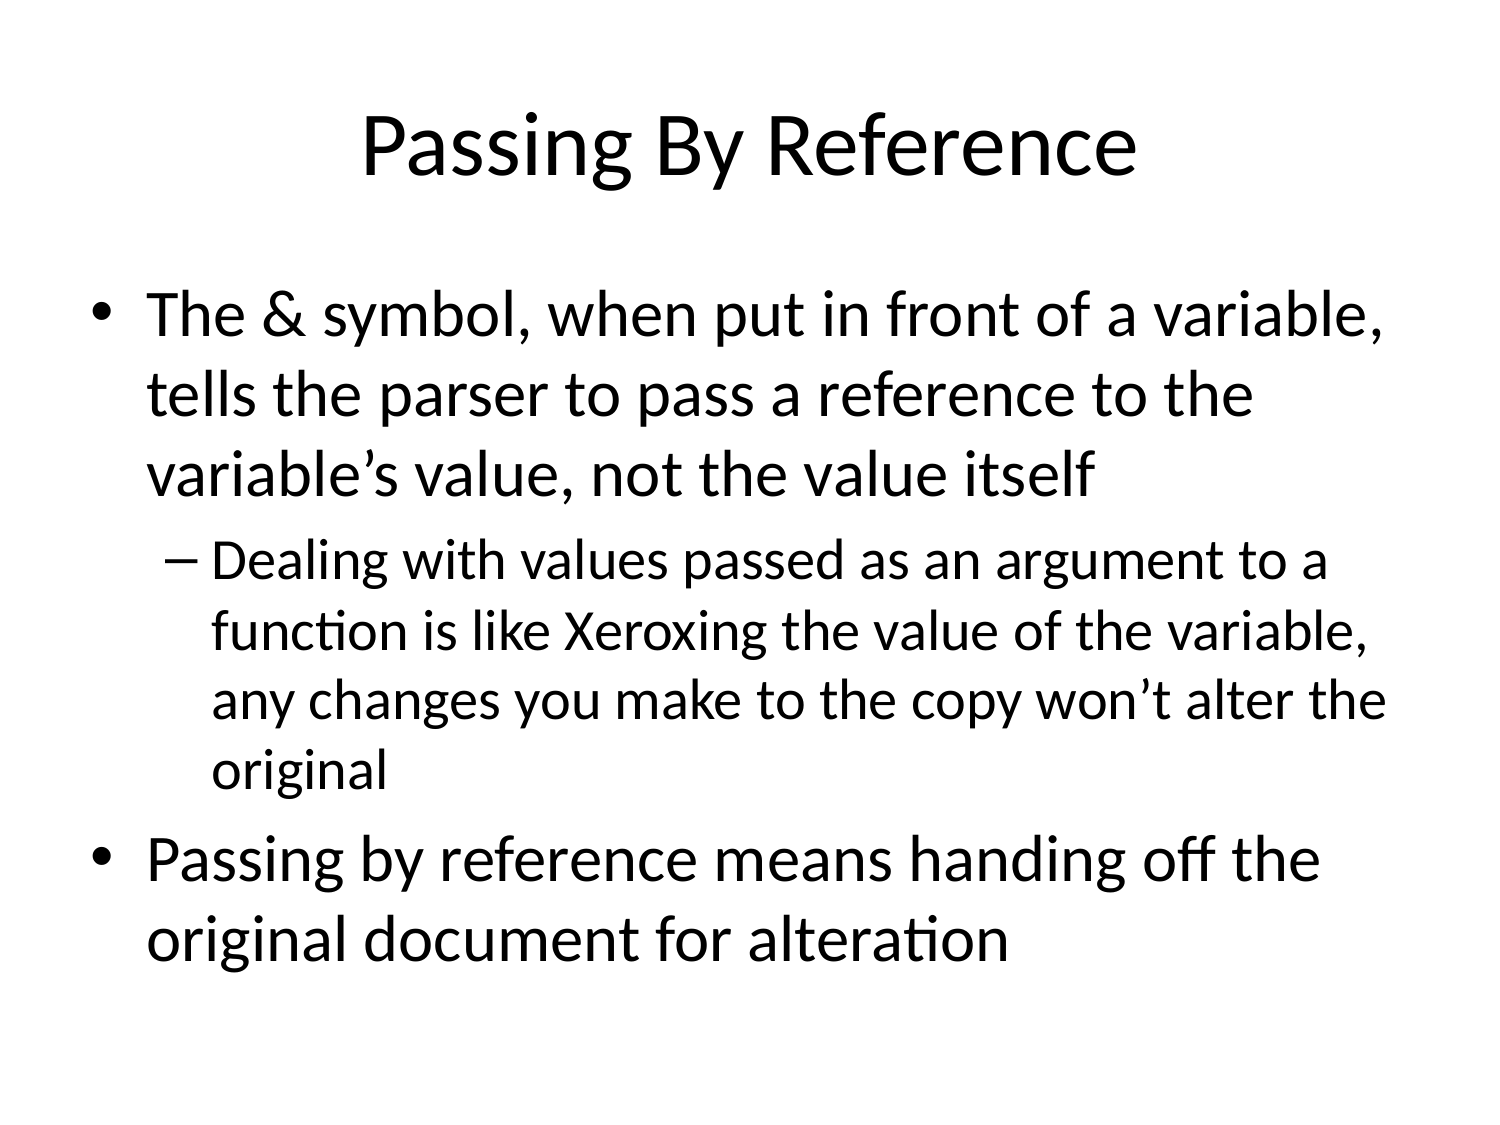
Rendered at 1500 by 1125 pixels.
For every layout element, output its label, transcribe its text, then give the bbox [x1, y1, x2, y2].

list The & symbol, when put in front of a variable, tells the parser to pass a reference to the variable’s value, not the value itself Dealing with values passed as an argument to a function is like Xeroxing the value of the variable, any changes you make to the copy won’t alter the original Passing by reference means handing off the original document for alteration [75, 262, 1425, 1005]
title Passing By Reference [75, 45, 1425, 233]
